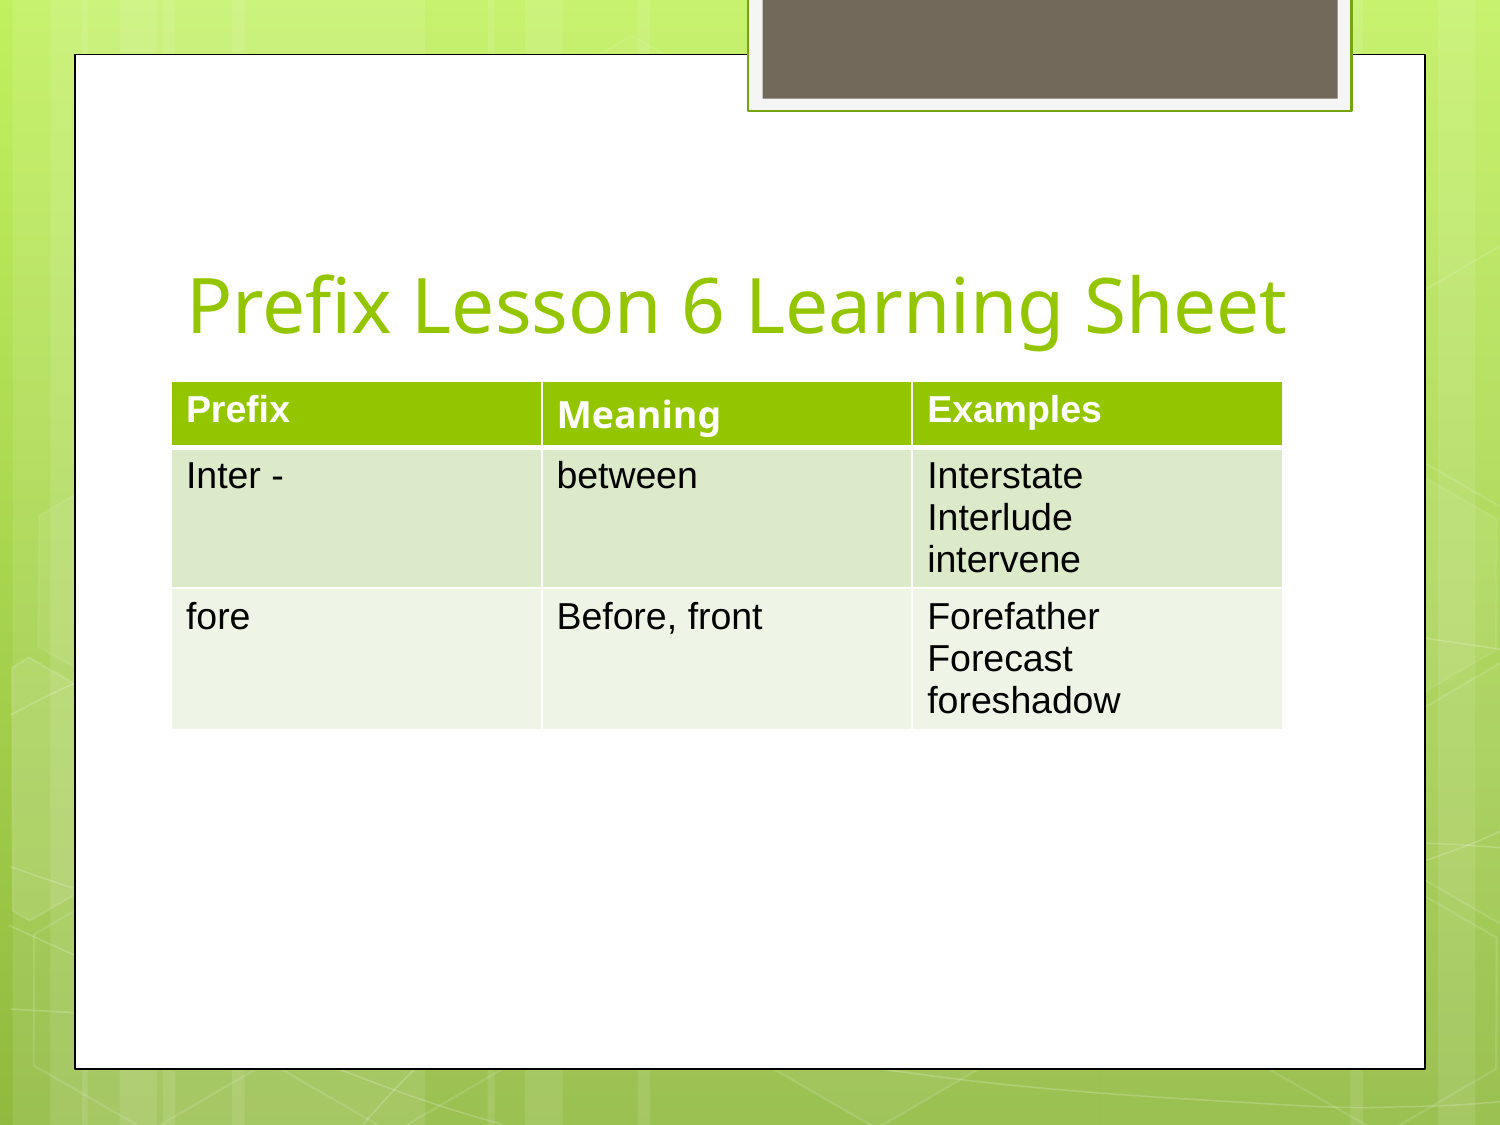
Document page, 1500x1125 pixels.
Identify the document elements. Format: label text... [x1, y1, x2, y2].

table_cell Inter - [172, 450, 541, 587]
table_cell between [543, 450, 911, 587]
table_cell Interstate Interlude intervene [913, 450, 1282, 587]
table_cell Before, front [543, 589, 911, 729]
title Prefix Lesson 6 Learning Sheet [171, 168, 1324, 357]
table_header Meaning [543, 382, 911, 445]
table_cell fore [172, 589, 541, 729]
table_cell Forefather Forecast foreshadow [913, 589, 1282, 729]
table_header Prefix [172, 382, 541, 445]
table_header Examples [913, 382, 1282, 445]
